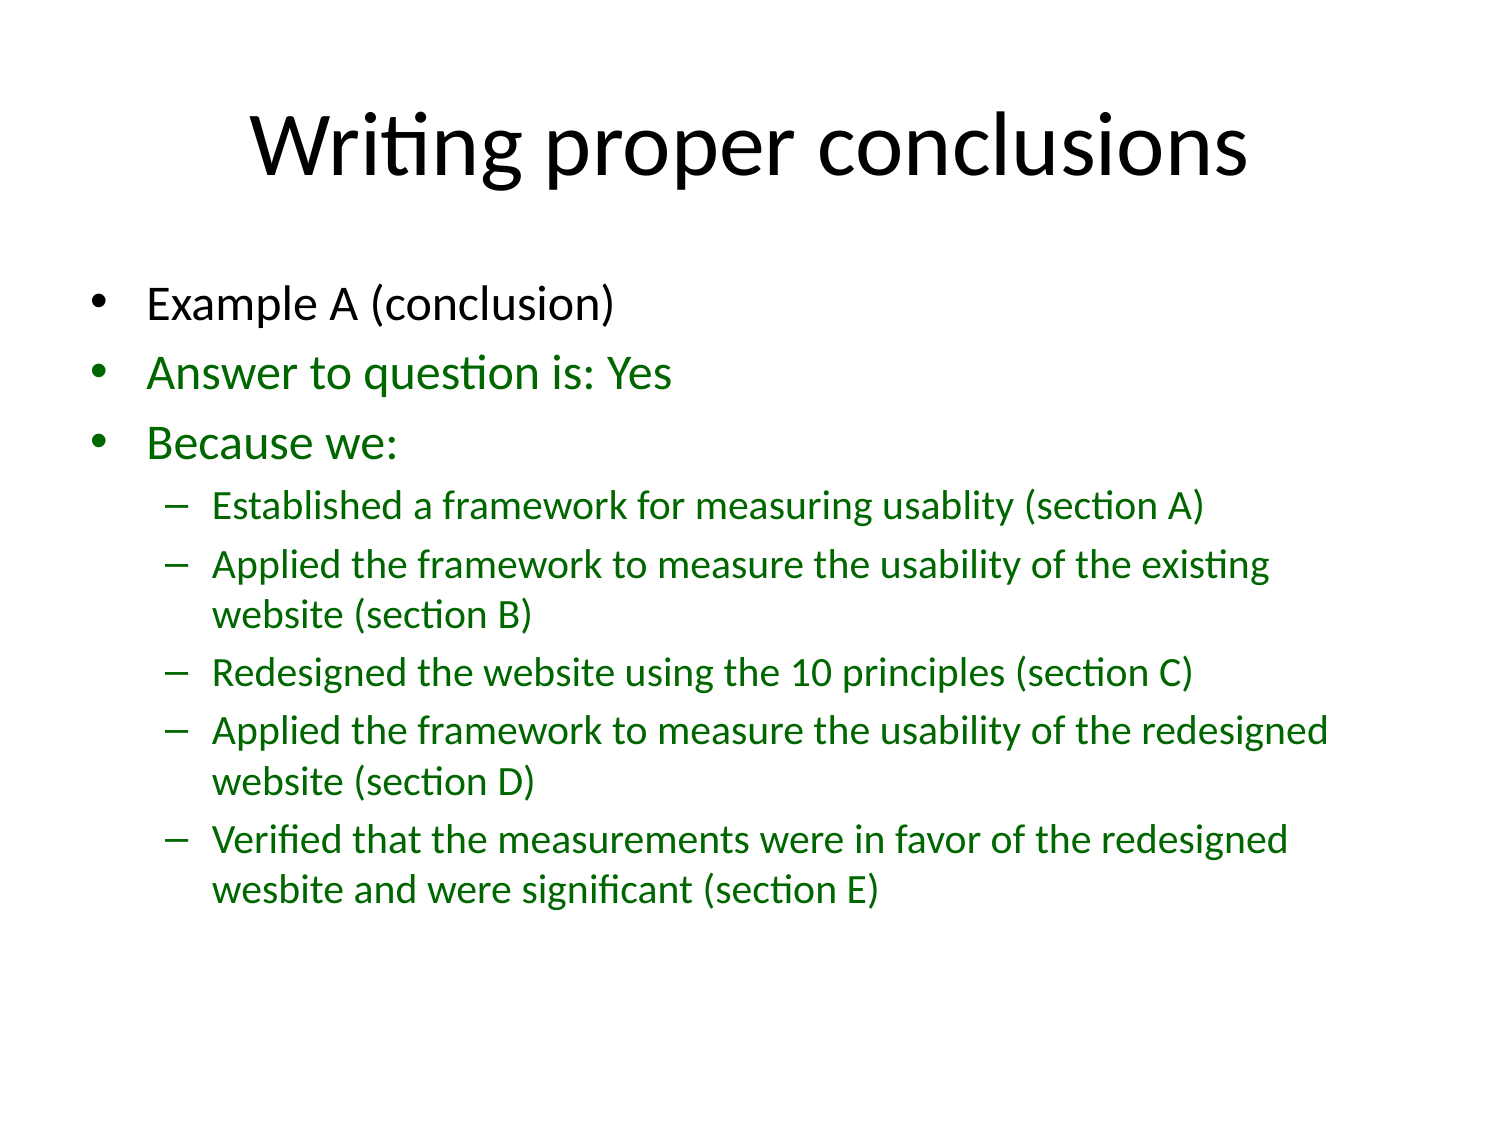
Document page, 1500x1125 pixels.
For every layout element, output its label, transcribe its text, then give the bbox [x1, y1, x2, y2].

title Writing proper conclusions [75, 45, 1425, 233]
list Example A (conclusion) Answer to question is: Yes Because we: Established a framework for measuring usablity (section A) Applied the framework to measure the usability of the existing website (section B) Redesigned the website using the 10 principles (section C) Applied the framework to measure the usability of the redesigned website (section D) Verified that the measurements were in favor of the redesigned wesbite and were significant (section E) [75, 262, 1425, 1005]
